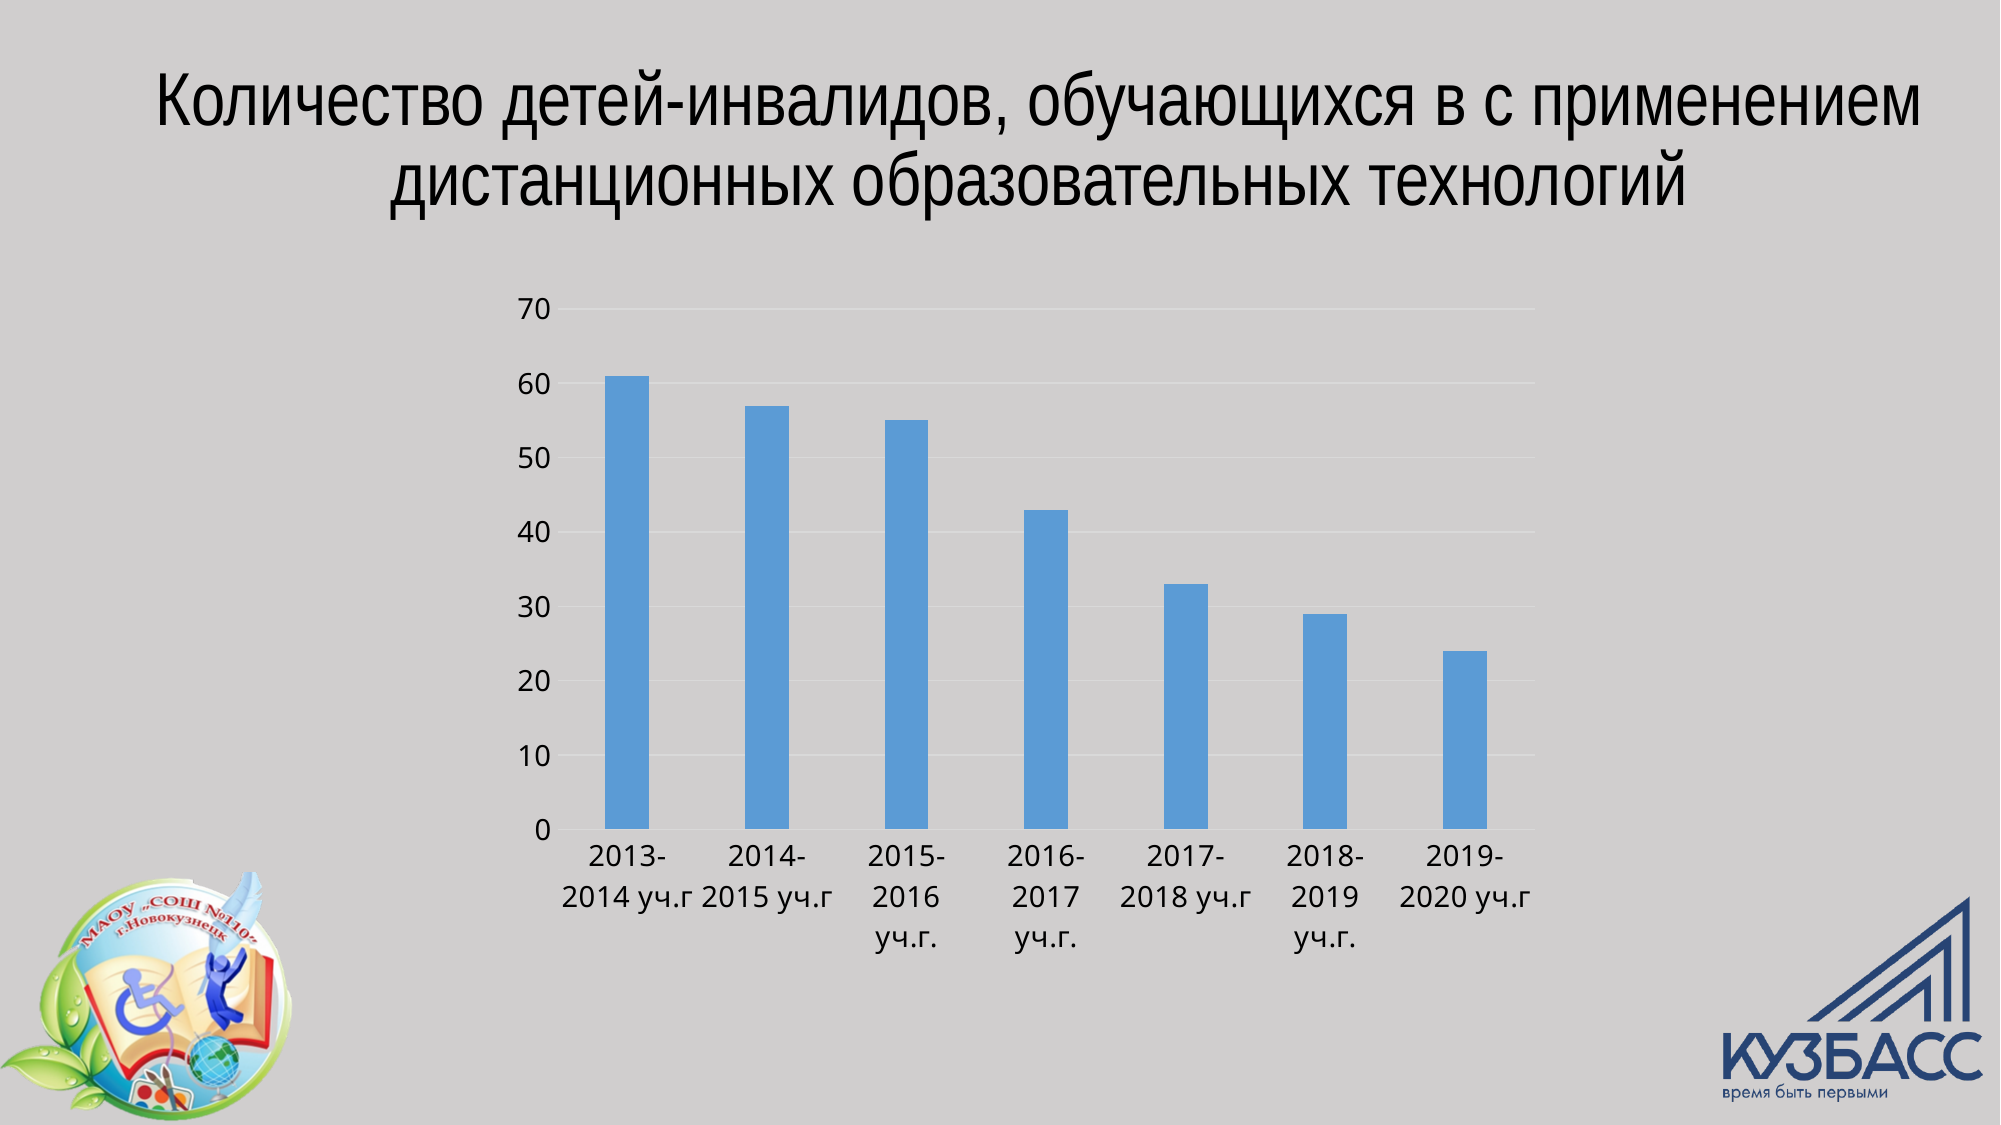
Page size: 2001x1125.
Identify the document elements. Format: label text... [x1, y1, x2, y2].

title Количество детей-инвалидов, обучающихся в с применением дистанционных образовательных технологий [137, 59, 1943, 223]
chart [447, 267, 1560, 1058]
picture [0, 872, 297, 1125]
picture [1723, 896, 1983, 1102]
